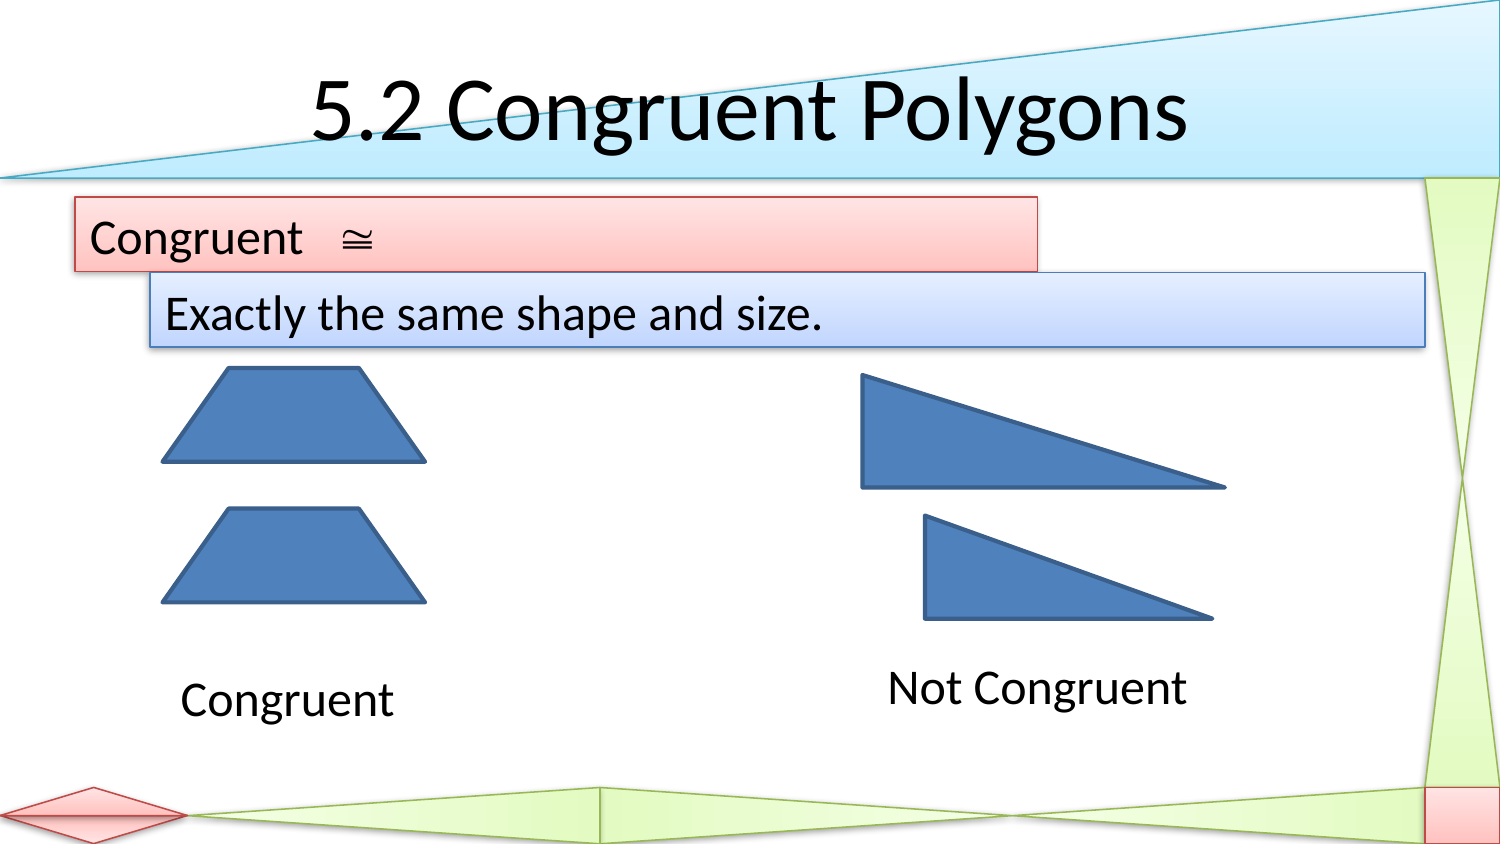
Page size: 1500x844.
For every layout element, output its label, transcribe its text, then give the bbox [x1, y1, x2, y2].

text_box Not Congruent [837, 646, 1238, 722]
text_box Congruent [87, 658, 488, 734]
title 5.2 Congruent Polygons [0, 33, 1500, 175]
text_box [160, 506, 427, 605]
text_box [860, 372, 1227, 490]
text_box [922, 513, 1215, 621]
text_box Exactly the same shape and size. [149, 272, 1426, 348]
text_box Congruent  [74, 196, 1038, 272]
text_box [160, 365, 427, 464]
